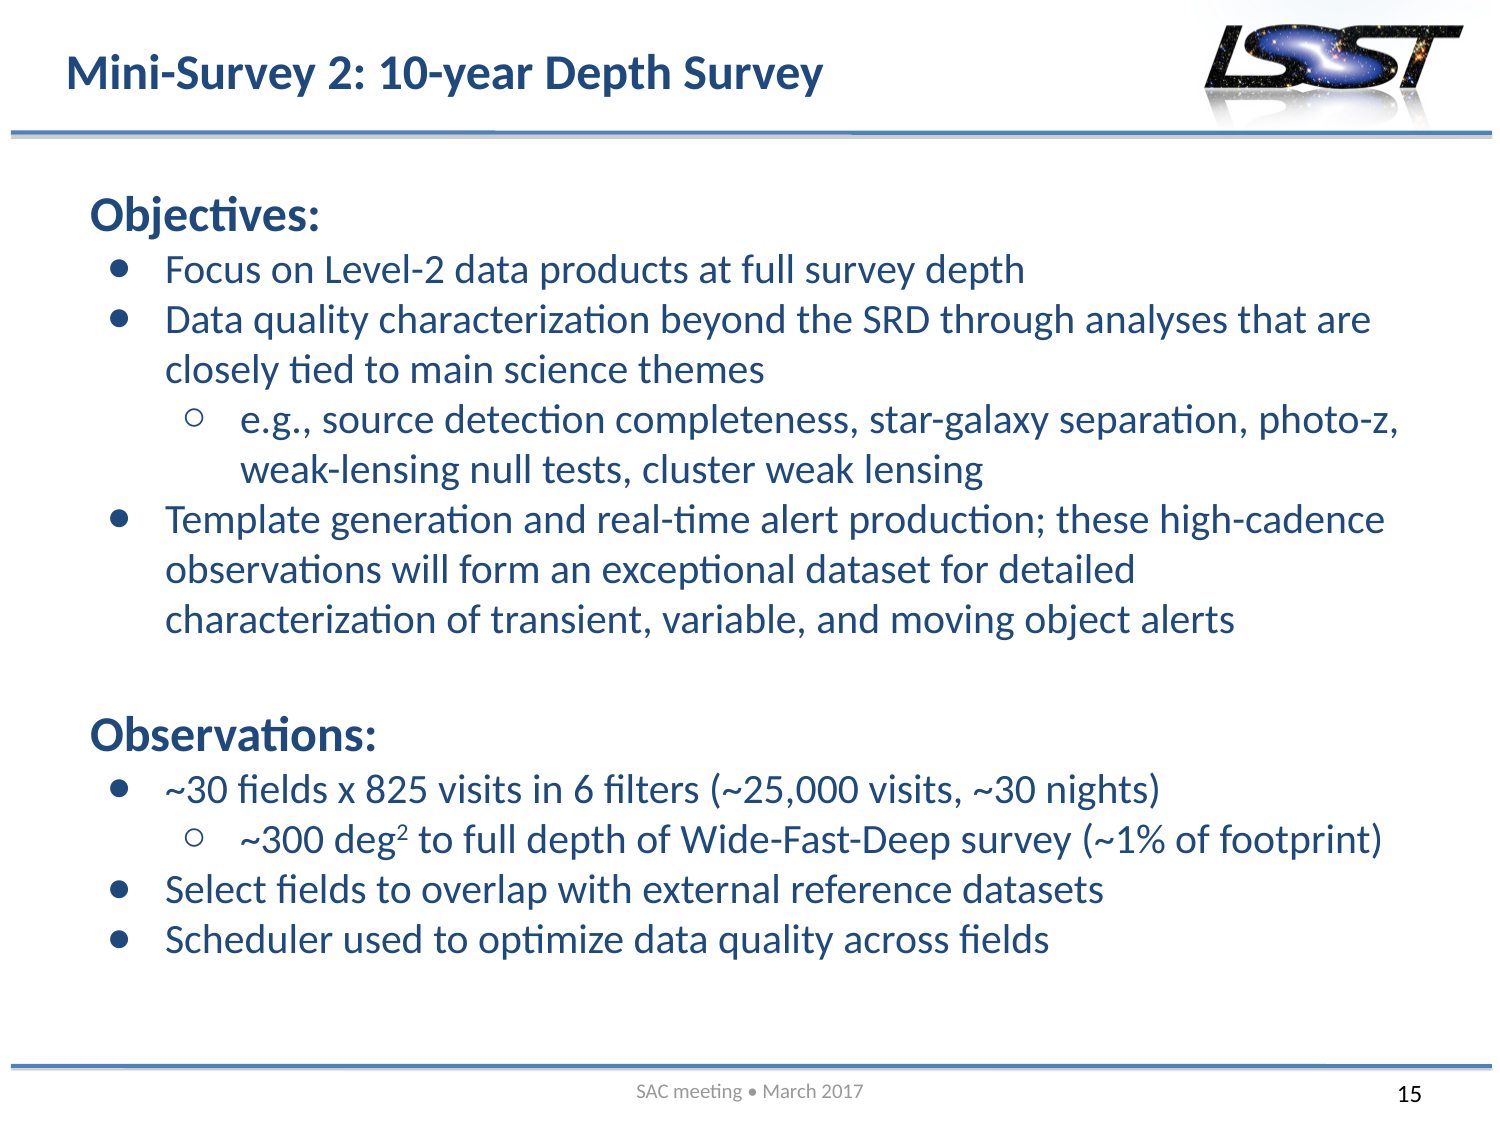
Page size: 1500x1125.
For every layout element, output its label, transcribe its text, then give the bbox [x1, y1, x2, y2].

title Mini-Survey 2: 10-year Depth Survey [50, 23, 1178, 115]
list Objectives: Focus on Level-2 data products at full survey depth Data quality characterization beyond the SRD through analyses that are closely tied to main science themes e.g., source detection completeness, star-galaxy separation, photo-z, weak-lensing null tests, cluster weak lensing Template generation and real-time alert production; these high-cadence observations will form an exceptional dataset for detailed characterization of transient, variable, and moving object alerts Observations: ~30 fields x 825 visits in 6 filters (~25,000 visits, ~30 nights) ~300 deg2 to full depth of Wide-Fast-Deep survey (~1% of footprint) Select fields to overlap with external reference datasets Scheduler used to optimize data quality across fields [75, 166, 1425, 1038]
picture [1166, 0, 1492, 184]
